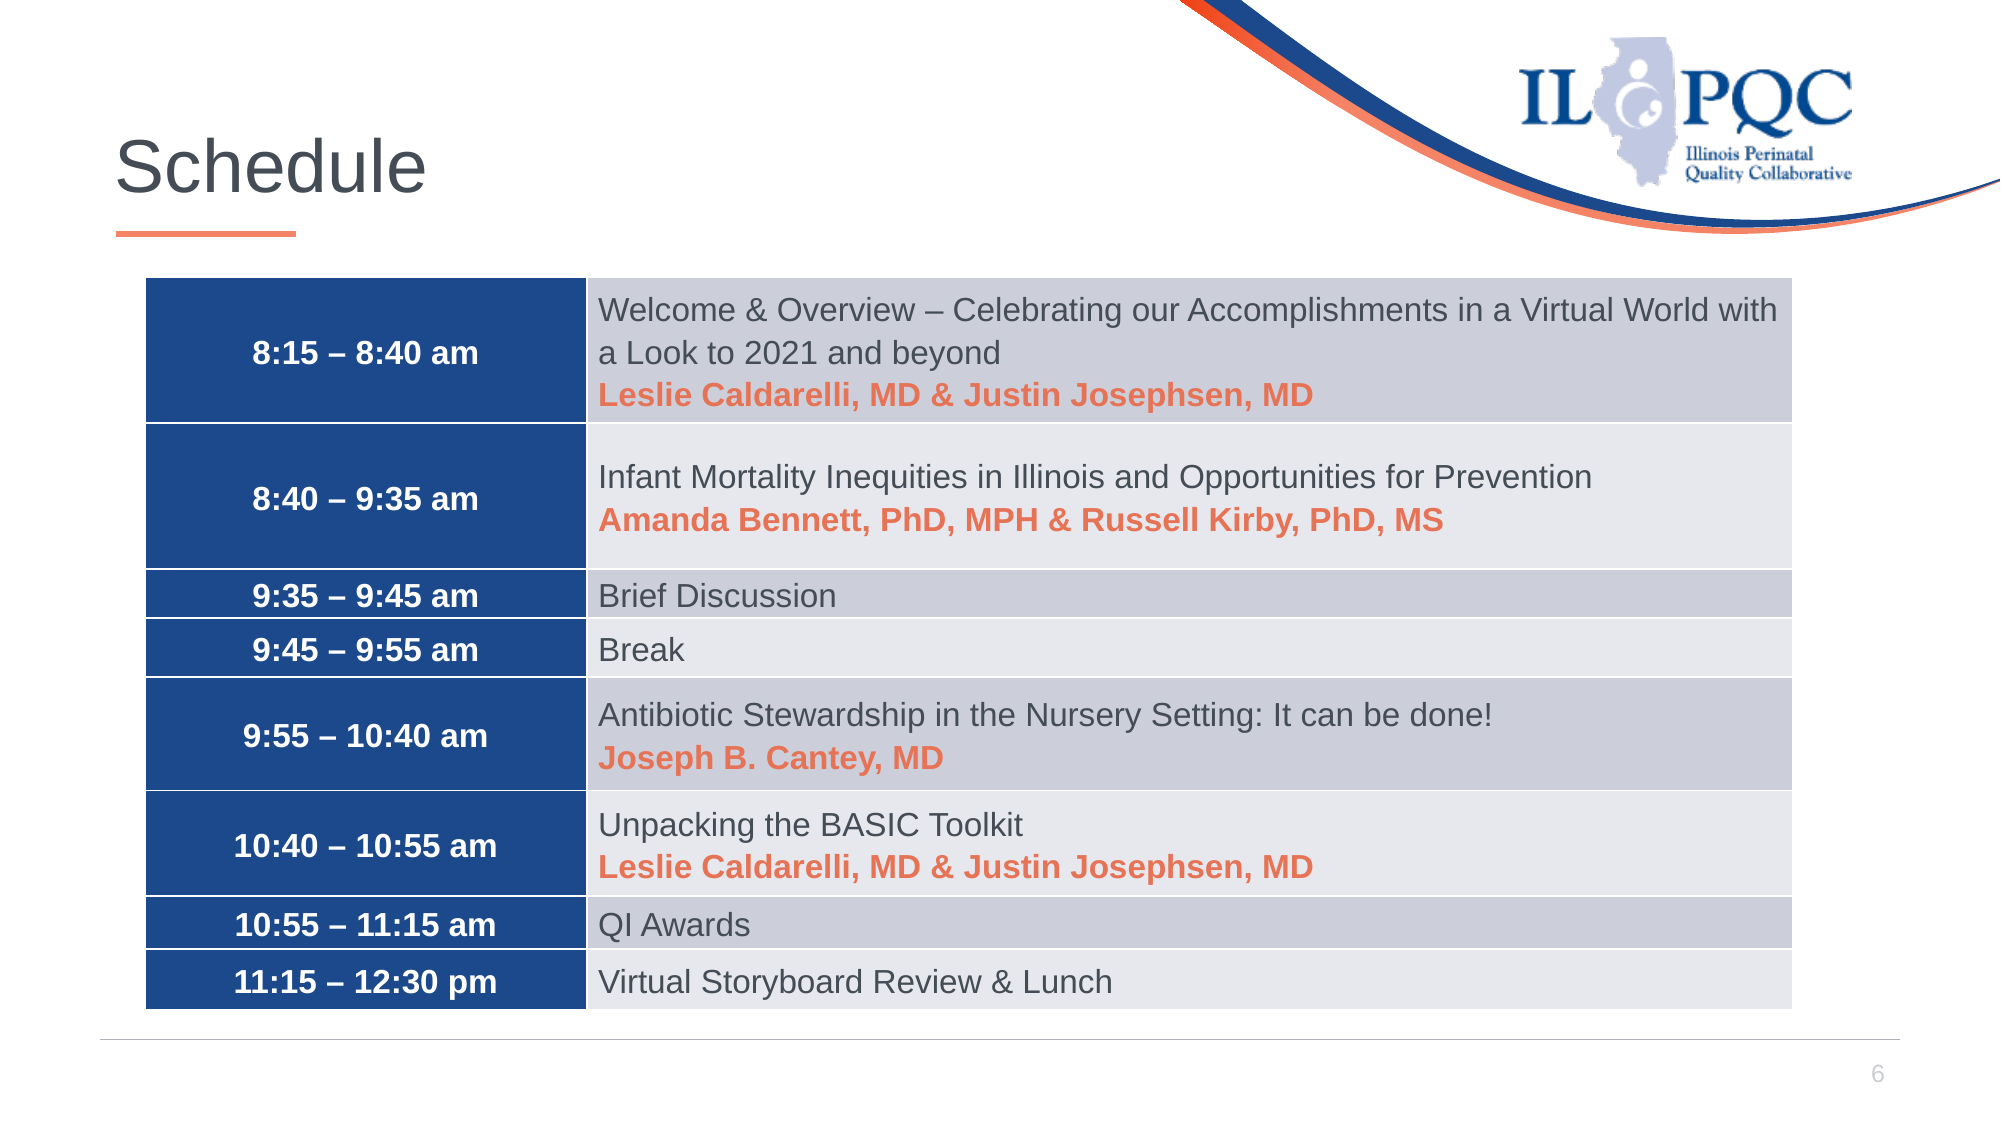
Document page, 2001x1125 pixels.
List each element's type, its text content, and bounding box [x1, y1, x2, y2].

table_cell Virtual Storyboard Review & Lunch [588, 950, 1792, 1009]
table_header Welcome & Overview – Celebrating our Accomplishments in a Virtual World with a Look to 2021 and beyond Leslie Caldarelli, MD & Justin Josephsen, MD [588, 278, 1792, 422]
table_cell 9:55 – 10:40 am [146, 678, 586, 790]
table_cell 10:55 – 11:15 am [146, 897, 586, 948]
table_cell Antibiotic Stewardship in the Nursery Setting: It can be done! Joseph B. Cantey, MD [588, 678, 1792, 790]
table_cell 9:35 – 9:45 am [146, 570, 586, 617]
table_cell 9:45 – 9:55 am [146, 619, 586, 676]
table_cell Break [588, 619, 1792, 676]
table_cell 10:40 – 10:55 am [146, 791, 586, 895]
table_cell QI Awards [588, 897, 1792, 948]
table_cell 11:15 – 12:30 pm [146, 950, 586, 1009]
table_cell 8:40 – 9:35 am [146, 424, 586, 568]
slide_number 6 [1449, 1042, 1900, 1103]
title Schedule [99, 59, 1900, 278]
table_cell Brief Discussion [588, 570, 1792, 617]
table_cell Infant Mortality Inequities in Illinois and Opportunities for Prevention Amanda Bennett, PhD, MPH & Russell Kirby, PhD, MS [588, 424, 1792, 568]
table_header 8:15 – 8:40 am [146, 278, 586, 422]
picture [1519, 37, 1852, 59]
table_cell Unpacking the BASIC Toolkit Leslie Caldarelli, MD & Justin Josephsen, MD [588, 791, 1792, 895]
